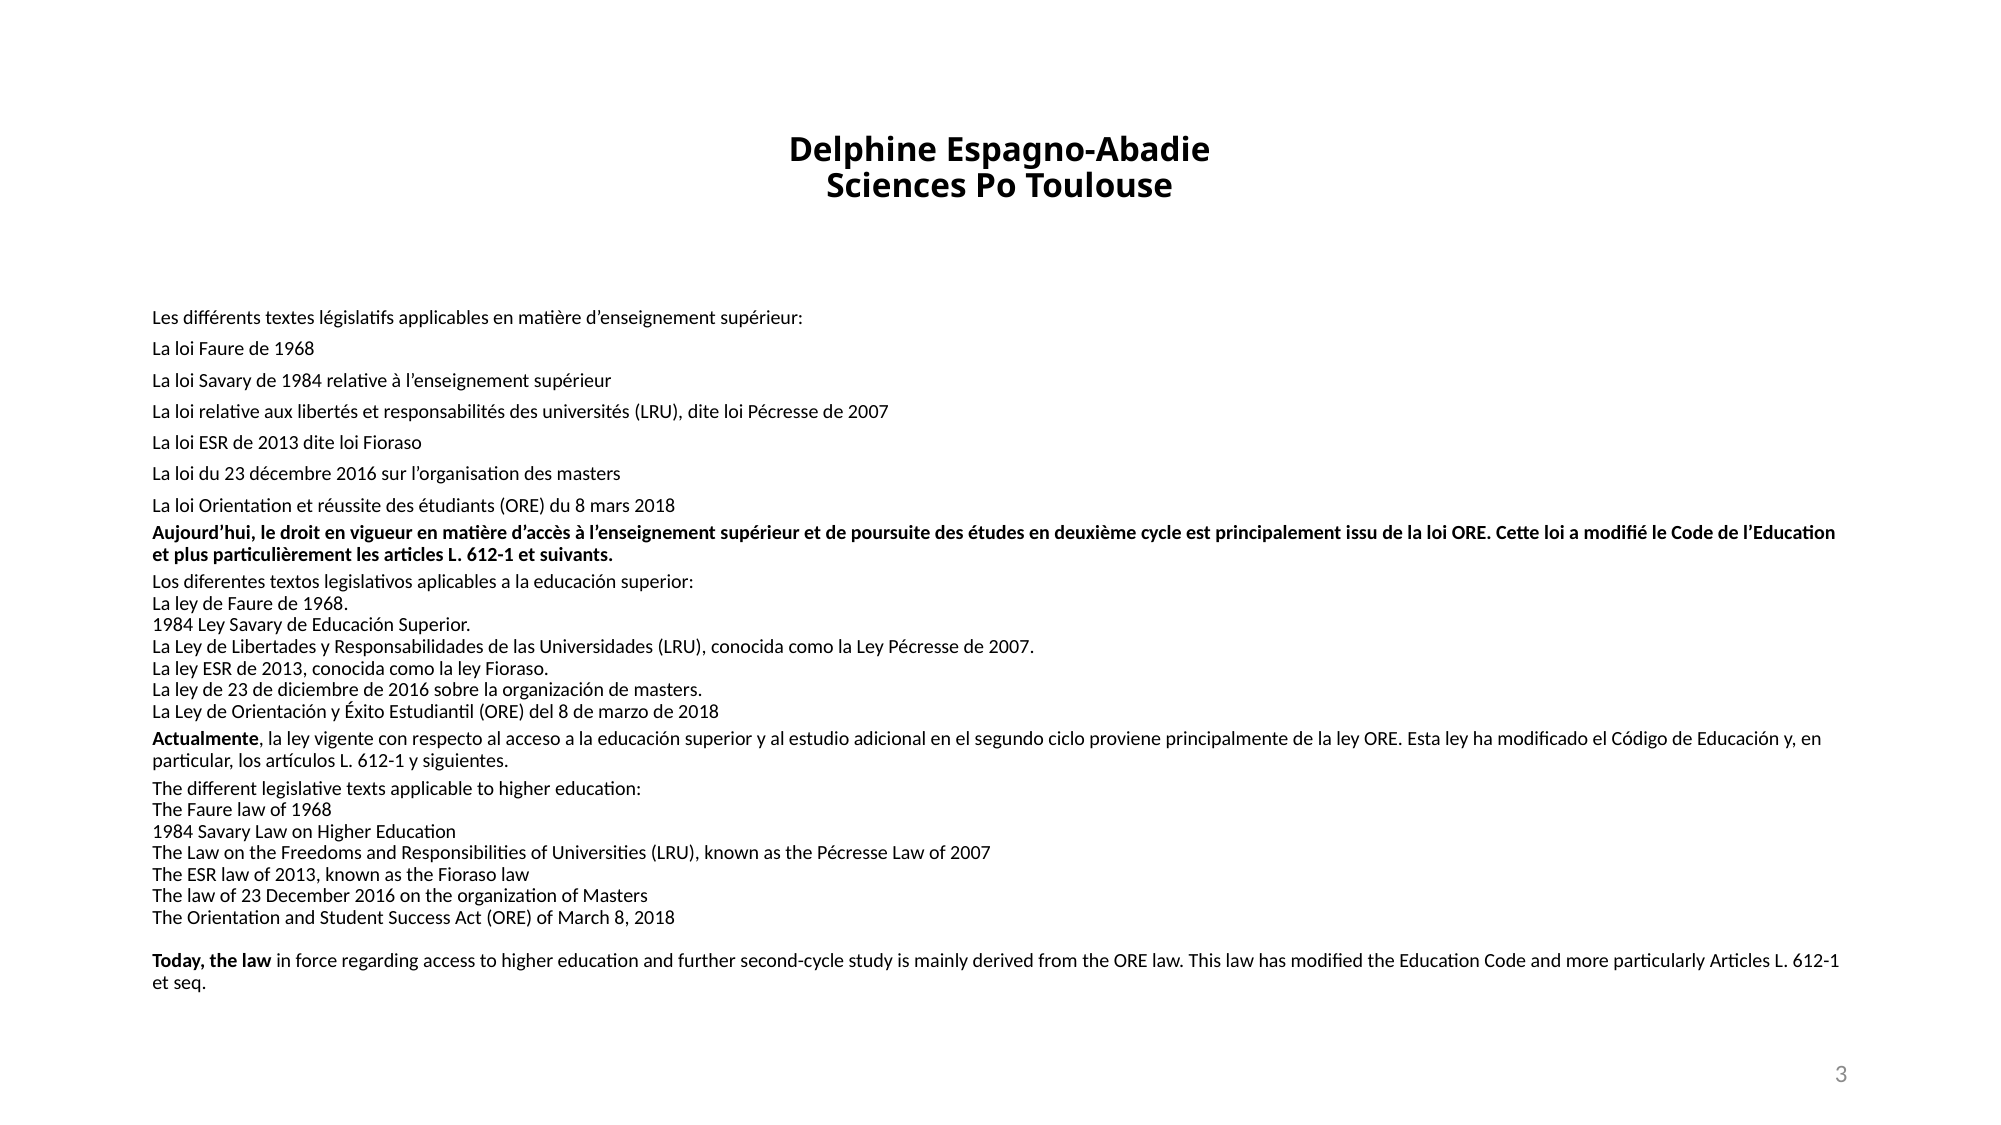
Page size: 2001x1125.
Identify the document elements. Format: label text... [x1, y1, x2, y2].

title Delphine Espagno-Abadie Sciences Po Toulouse [137, 59, 1863, 278]
slide_number 3 [1412, 1042, 1863, 1103]
list Les différents textes législatifs applicables en matière d’enseignement supérieur: La loi Faure de 1968 La loi Savary de 1984 relative à l’enseignement supérieur La loi relative aux libertés et responsabilités des universités (LRU), dite loi Pécresse de 2007 La loi ESR de 2013 dite loi Fioraso La loi du 23 décembre 2016 sur l’organisation des masters La loi Orientation et réussite des étudiants (ORE) du 8 mars 2018 Aujourd’hui, le droit en vigueur en matière d’accès à l’enseignement supérieur et de poursuite des études en deuxième cycle est principalement issu de la loi ORE. Cette loi a modifié le Code de l’Education et plus particulièrement les articles L. 612-1 et suivants. Los diferentes textos legislativos aplicables a la educación superior: La ley de Faure de 1968. 1984 Ley Savary de Educación Superior. La Ley de Libertades y Responsabilidades de las Universidades (LRU), conocida como la Ley Pécresse de 2007. La ley ESR de 2013, conocida como la ley Fioraso. La ley de 23 de diciembre de 2016 sobre la organización de masters. La Ley de Orientación y Éxito Estudiantil (ORE) del 8 de marzo de 2018 Actualmente, la ley vigente con respecto al acceso a la educación superior y al estudio adicional en el segundo ciclo proviene principalmente de la ley ORE. Esta ley ha modificado el Código de Educación y, en particular, los artículos L. 612-1 y siguientes. The different legislative texts applicable to higher education: The Faure law of 1968 1984 Savary Law on Higher Education The Law on the Freedoms and Responsibilities of Universities (LRU), known as the Pécresse Law of 2007 The ESR law of 2013, known as the Fioraso law The law of 23 December 2016 on the organization of Masters The Orientation and Student Success Act (ORE) of March 8, 2018 Today, the law in force regarding access to higher education and further second-cycle study is mainly derived from the ORE law. This law has modified the Education Code and more particularly Articles L. 612-1 et seq. [137, 299, 1863, 1014]
